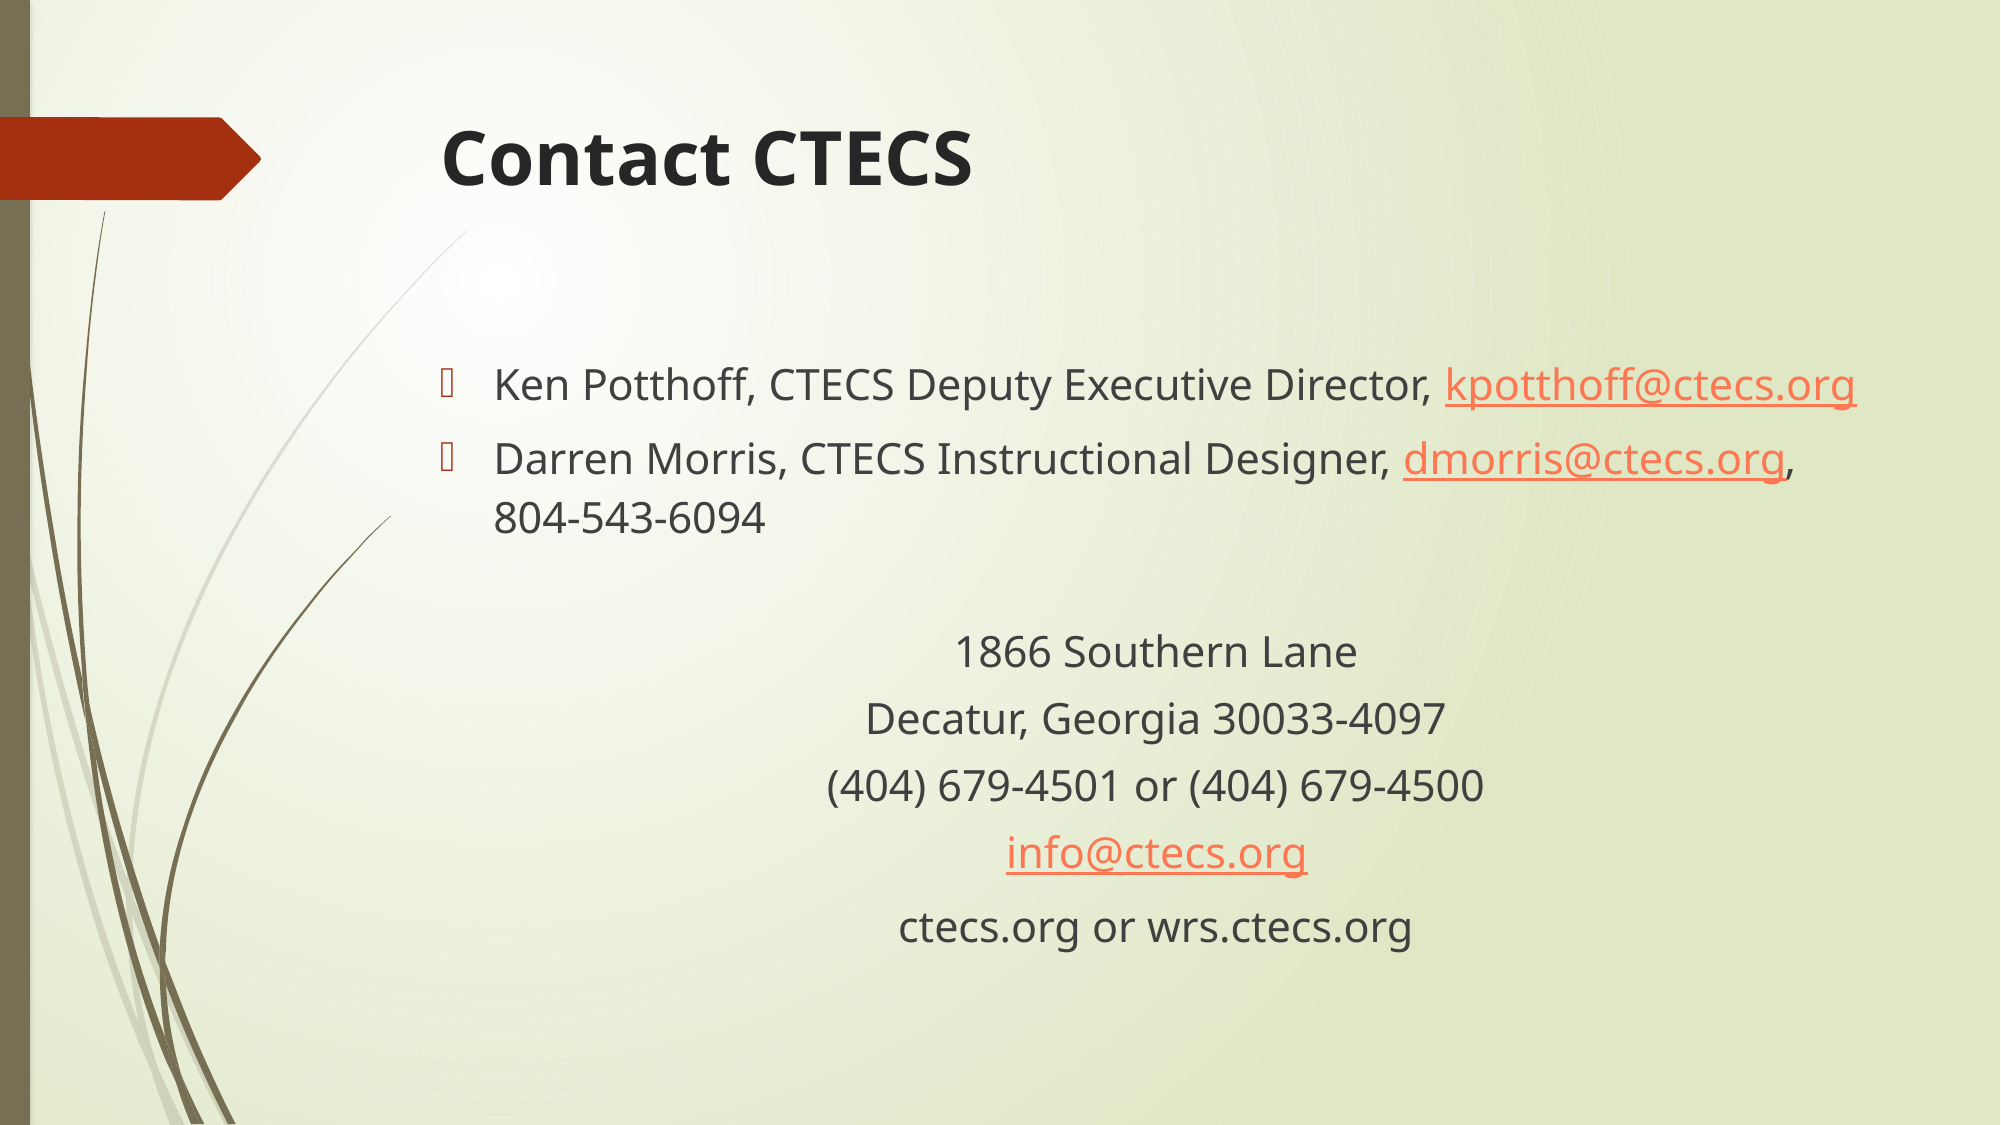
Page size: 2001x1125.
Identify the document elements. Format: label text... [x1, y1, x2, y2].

title Contact CTECS [425, 102, 1888, 313]
list Ken Potthoff, CTECS Deputy Executive Director, kpotthoff@ctecs.org Darren Morris, CTECS Instructional Designer, dmorris@ctecs.org, 804-543-6094 1866 Southern Lane Decatur, Georgia 30033-4097 (404) 679-4501 or (404) 679-4500 info@ctecs.org ctecs.org or wrs.ctecs.org [424, 350, 1888, 970]
